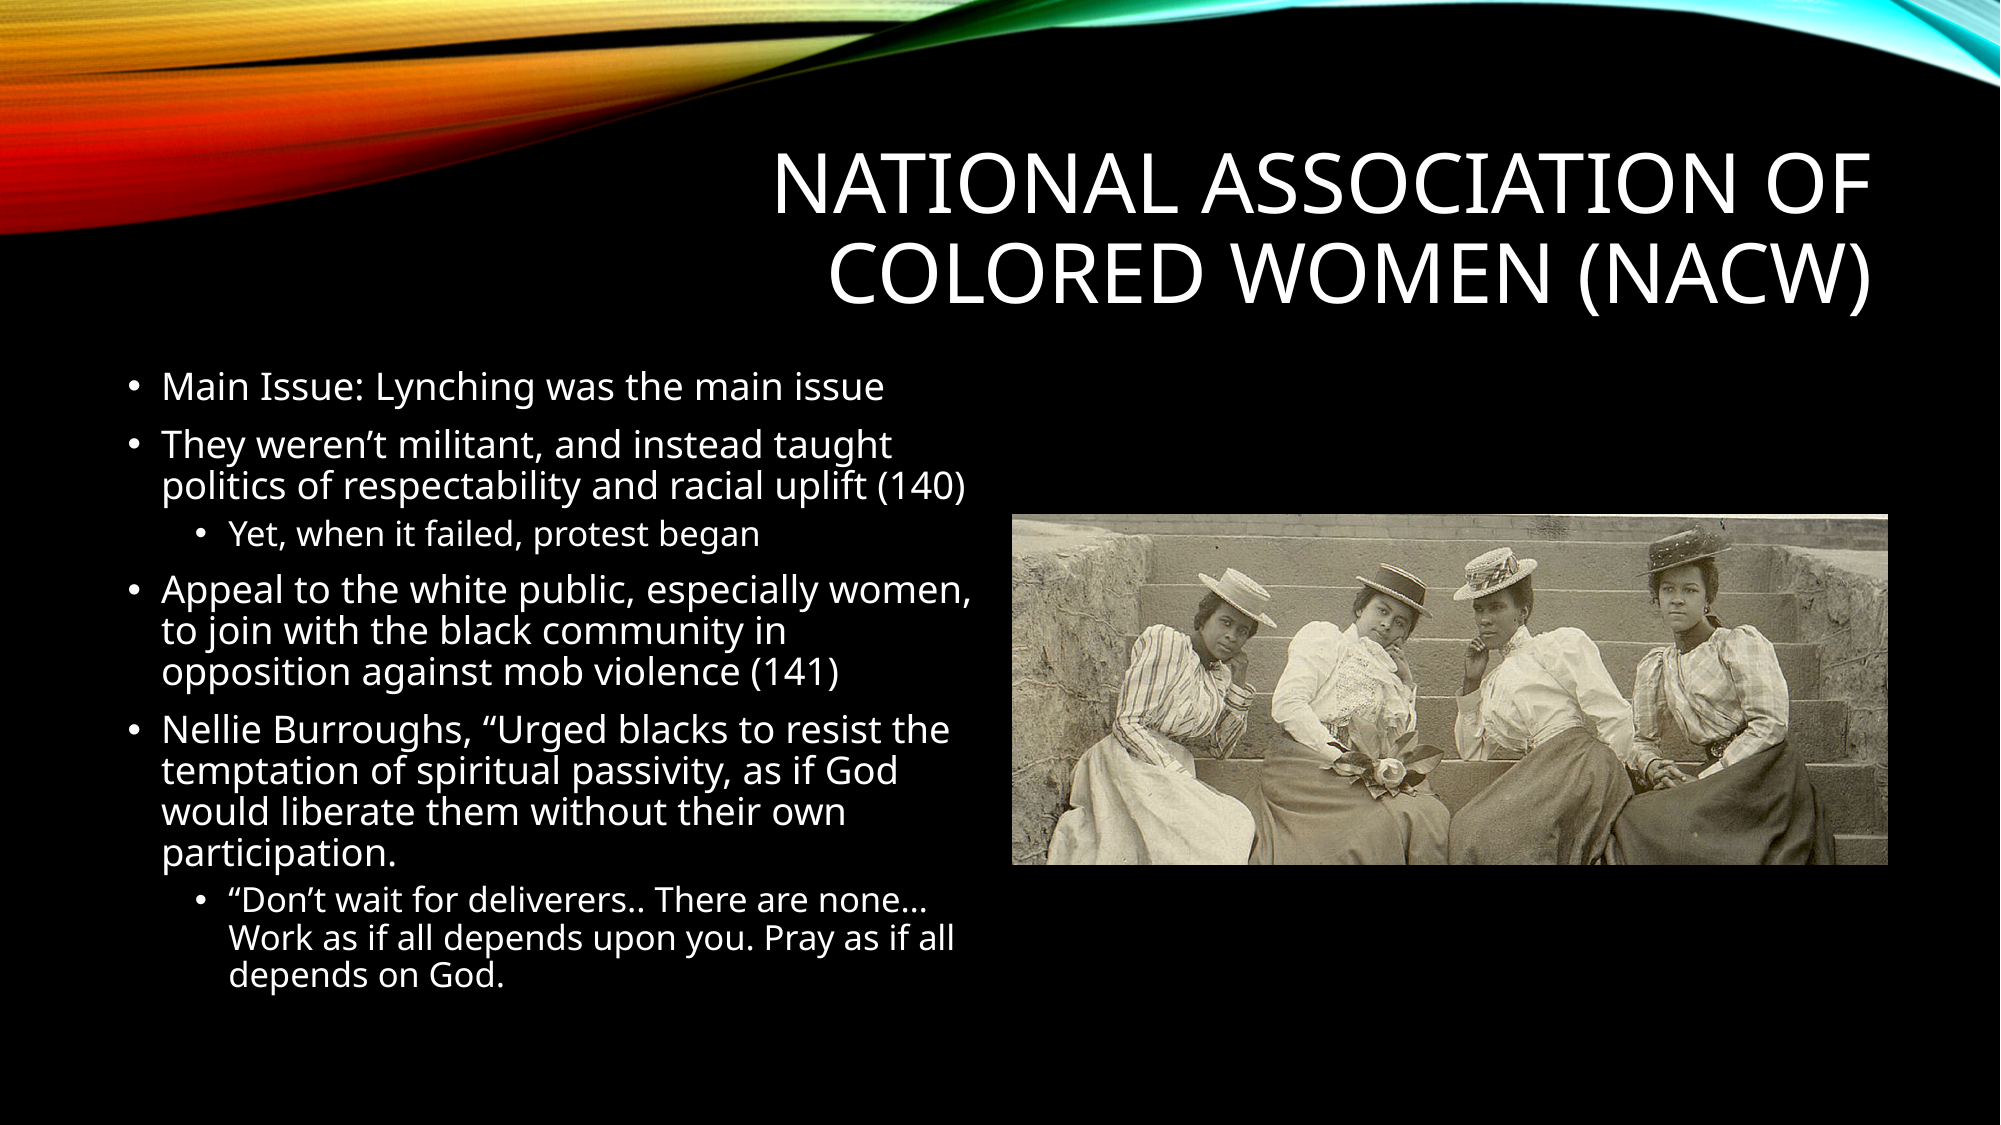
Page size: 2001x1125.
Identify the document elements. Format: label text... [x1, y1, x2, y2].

title National Association of Colored Women (NACW) [474, 125, 1888, 338]
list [1012, 514, 1888, 866]
list Main Issue: Lynching was the main issue They weren’t militant, and instead taught politics of respectability and racial uplift (140) Yet, when it failed, protest began Appeal to the white public, especially women, to join with the black community in opposition against mob violence (141) Nellie Burroughs, “Urged blacks to resist the temptation of spiritual passivity, as if God would liberate them without their own participation. “Don’t wait for deliverers.. There are none…Work as if all depends upon you. Pray as if all depends on God. [112, 360, 988, 1021]
picture [0, 0, 2000, 237]
